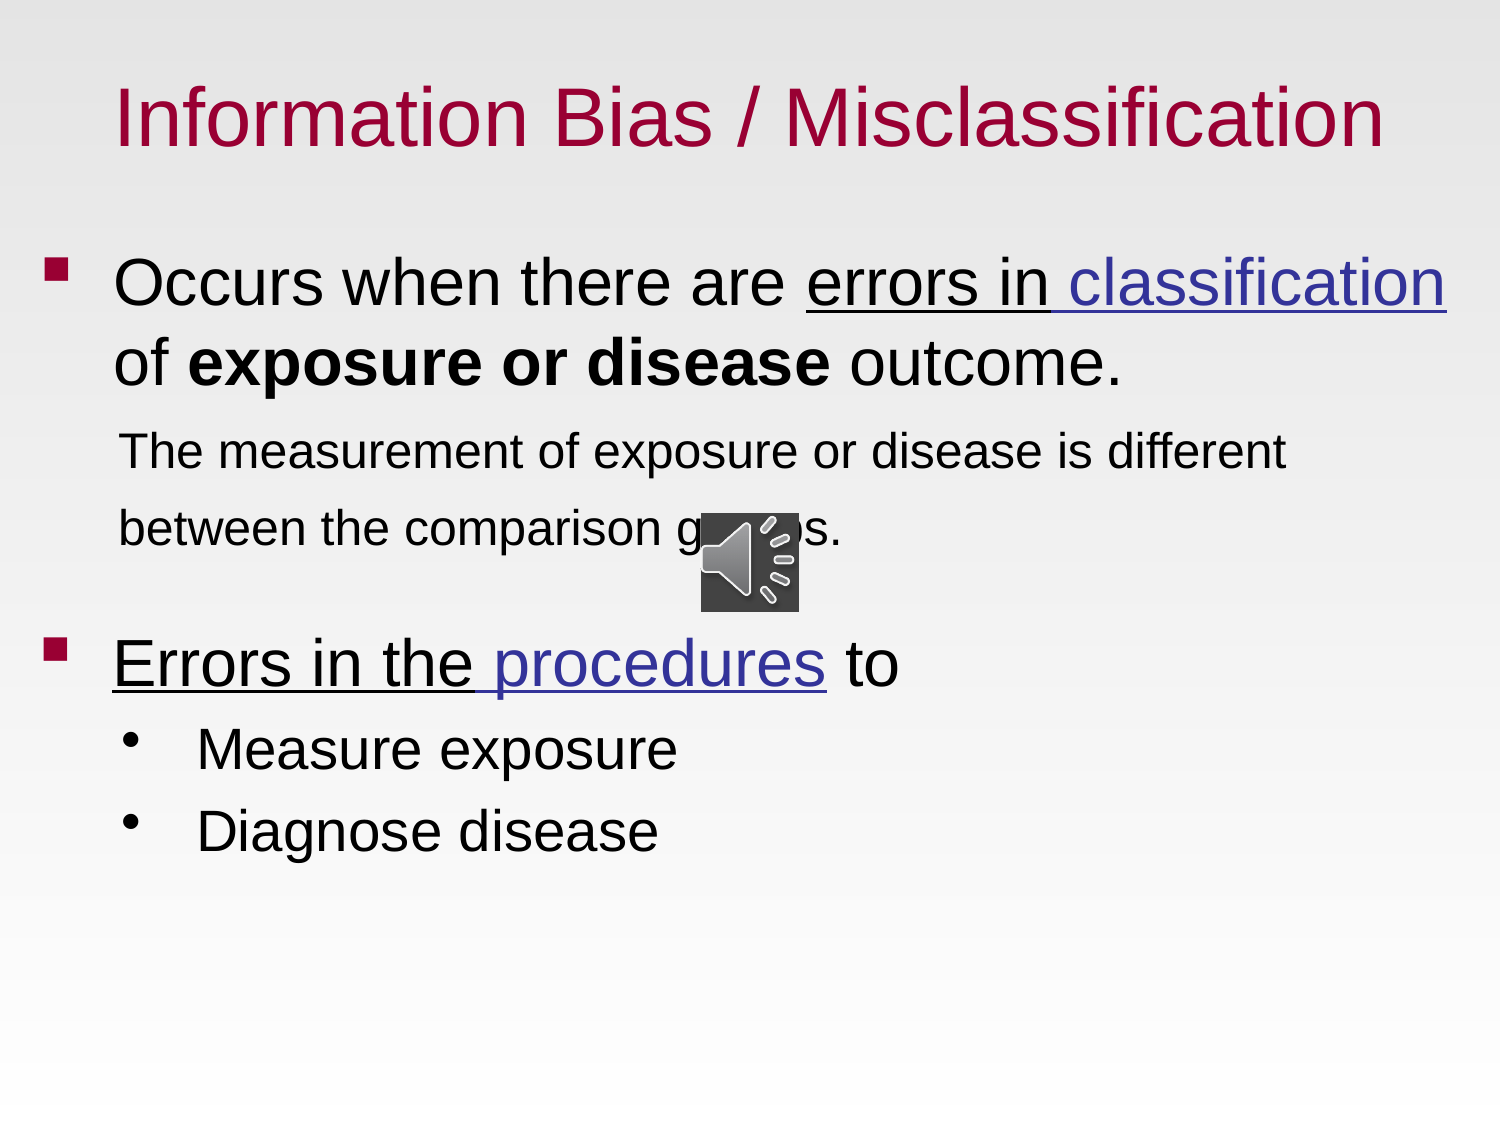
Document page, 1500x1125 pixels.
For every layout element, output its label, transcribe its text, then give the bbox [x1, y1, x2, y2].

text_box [23, 231, 1500, 567]
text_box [22, 611, 1482, 874]
picture [699, 512, 801, 613]
text_box Information Bias / Misclassification [0, 19, 1500, 207]
